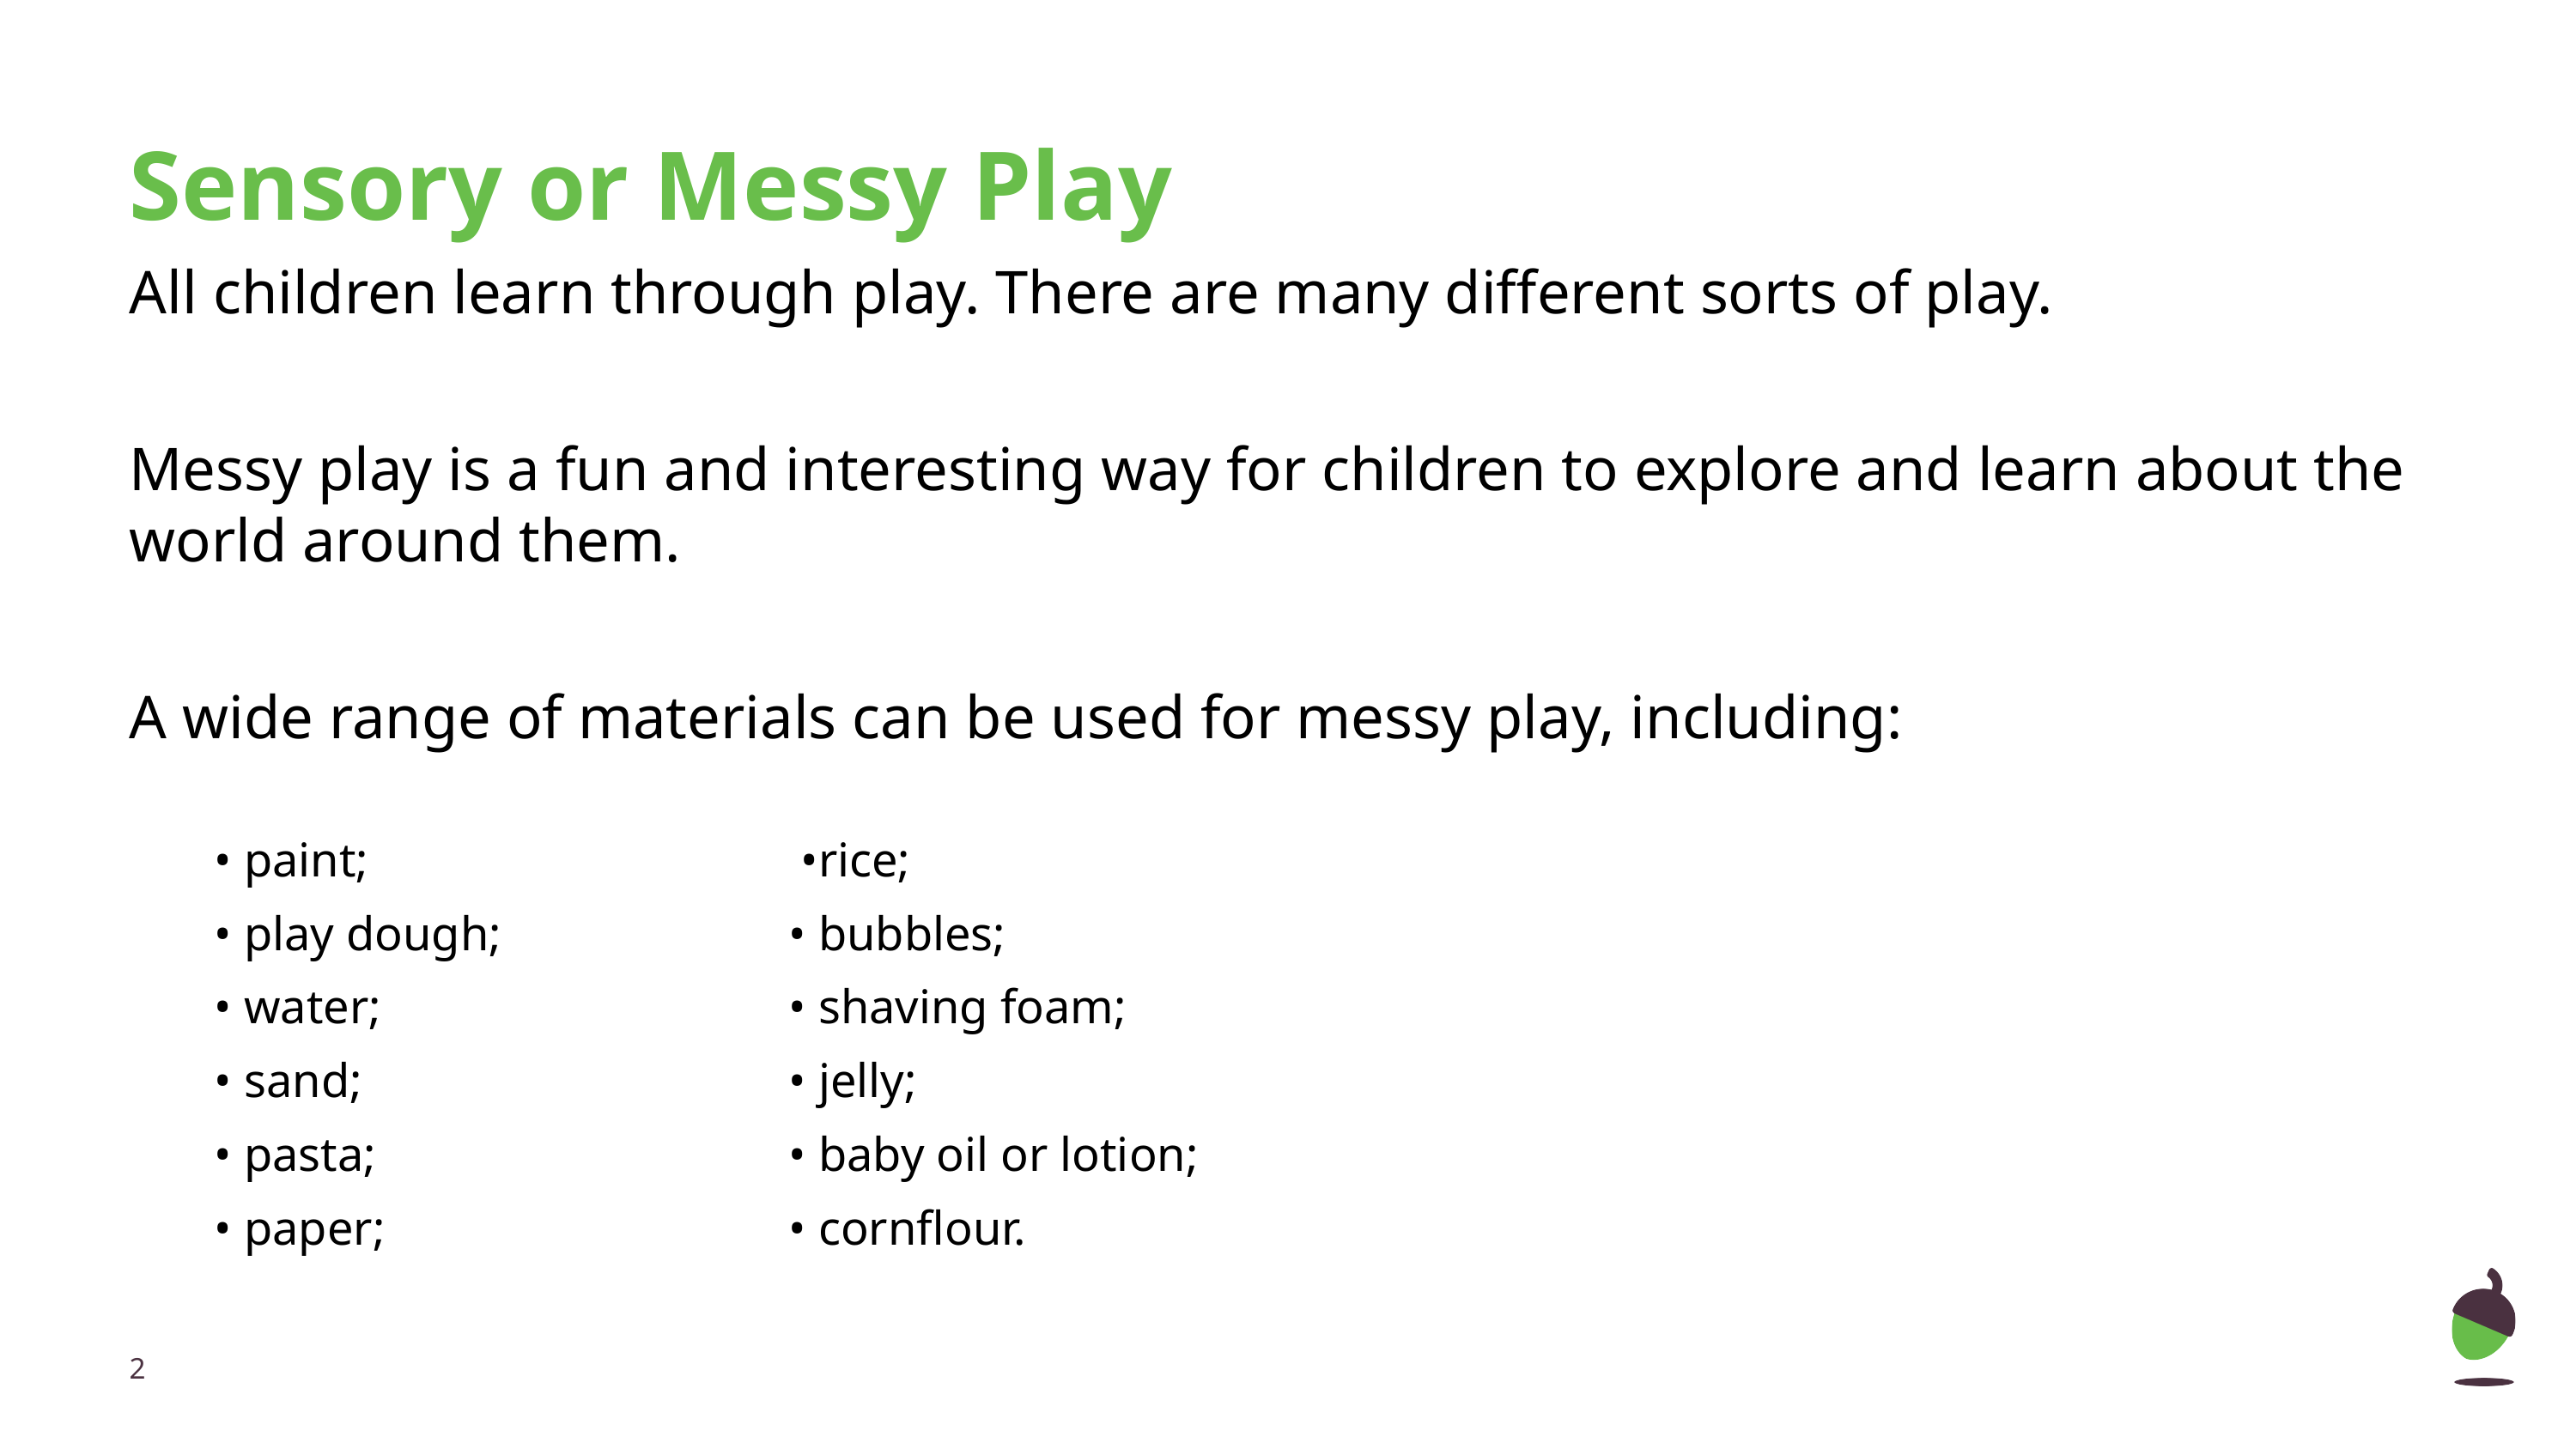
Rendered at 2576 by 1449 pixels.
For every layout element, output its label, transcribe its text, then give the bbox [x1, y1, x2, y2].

slide_number ‹#› [129, 1349, 332, 1401]
list All children learn through play. There are many different sorts of play. Messy play is a fun and interesting way for children to explore and learn about the world around them. A wide range of materials can be used for messy play, including: [129, 254, 2447, 707]
text_box •rice; • bubbles; • shaving foam; • jelly; • baby oil or lotion; • cornflour. [775, 817, 1634, 1392]
picture [2451, 1268, 2516, 1386]
text_box • paint; • play dough; • water; • sand; • pasta; • paper; [201, 817, 624, 1240]
title Sensory or Messy Play [129, 124, 1990, 254]
